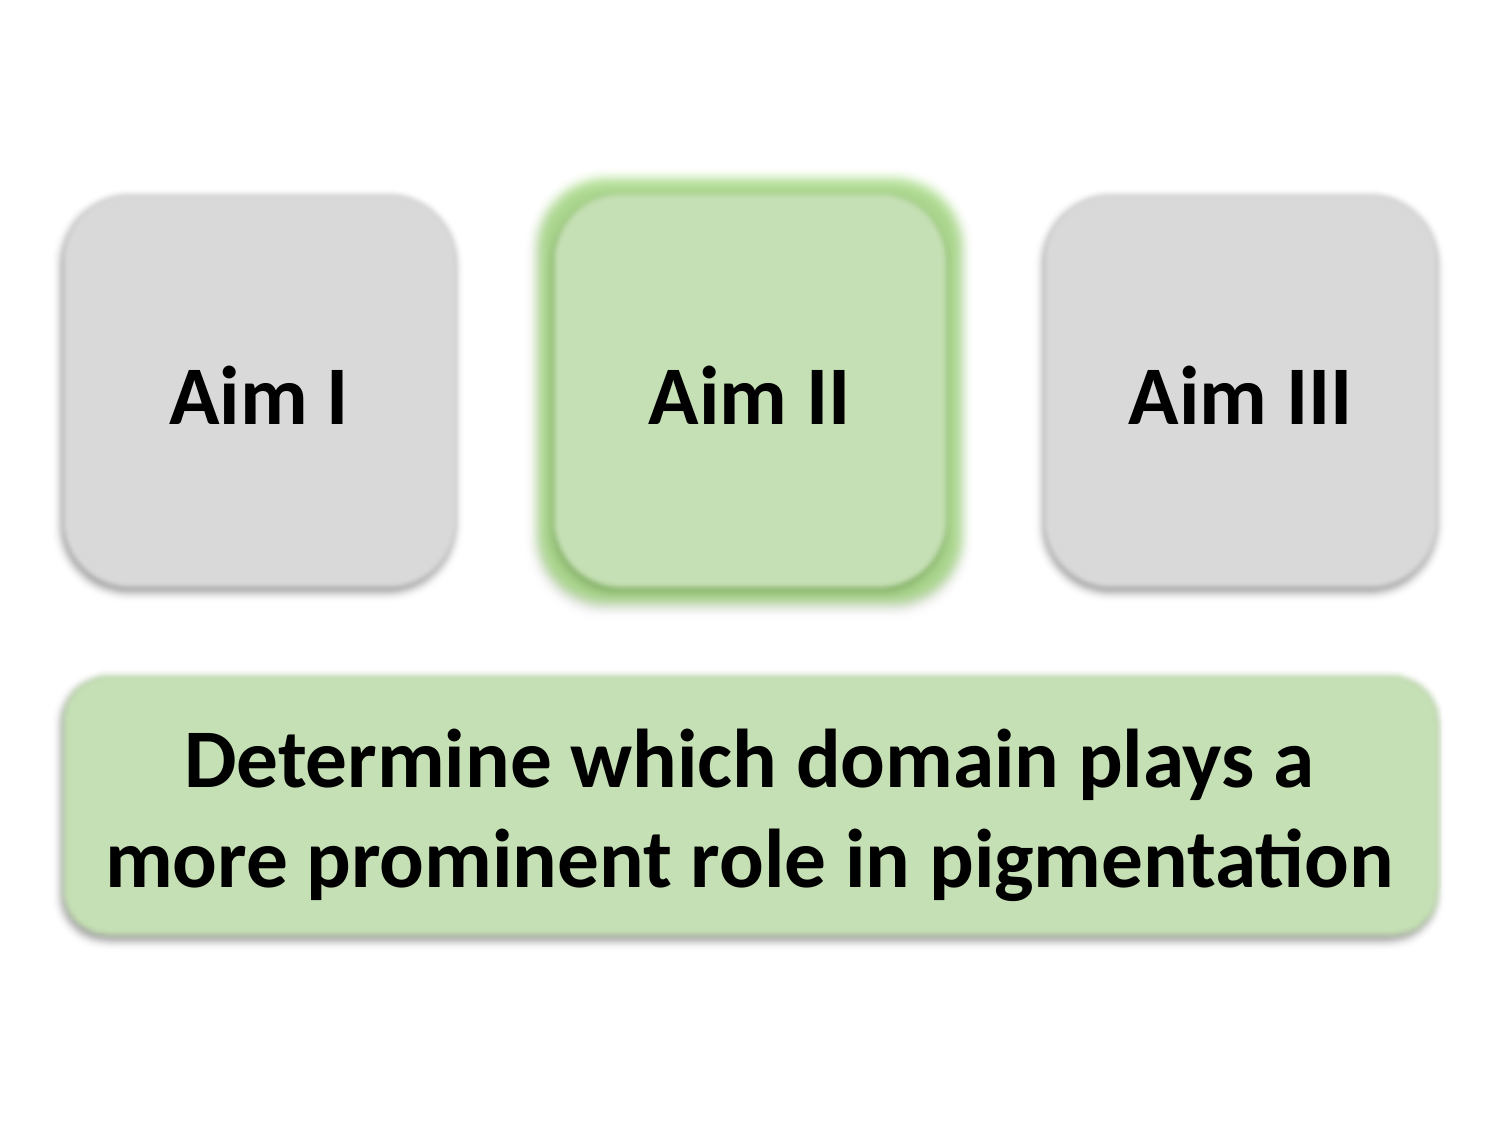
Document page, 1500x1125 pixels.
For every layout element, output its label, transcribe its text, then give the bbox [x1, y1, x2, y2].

text_box Aim III [1047, 198, 1435, 585]
text_box Determine which domain plays a more prominent role in pigmentation [64, 676, 1437, 934]
text_box Aim II [557, 198, 943, 584]
text_box Aim I [66, 198, 454, 585]
